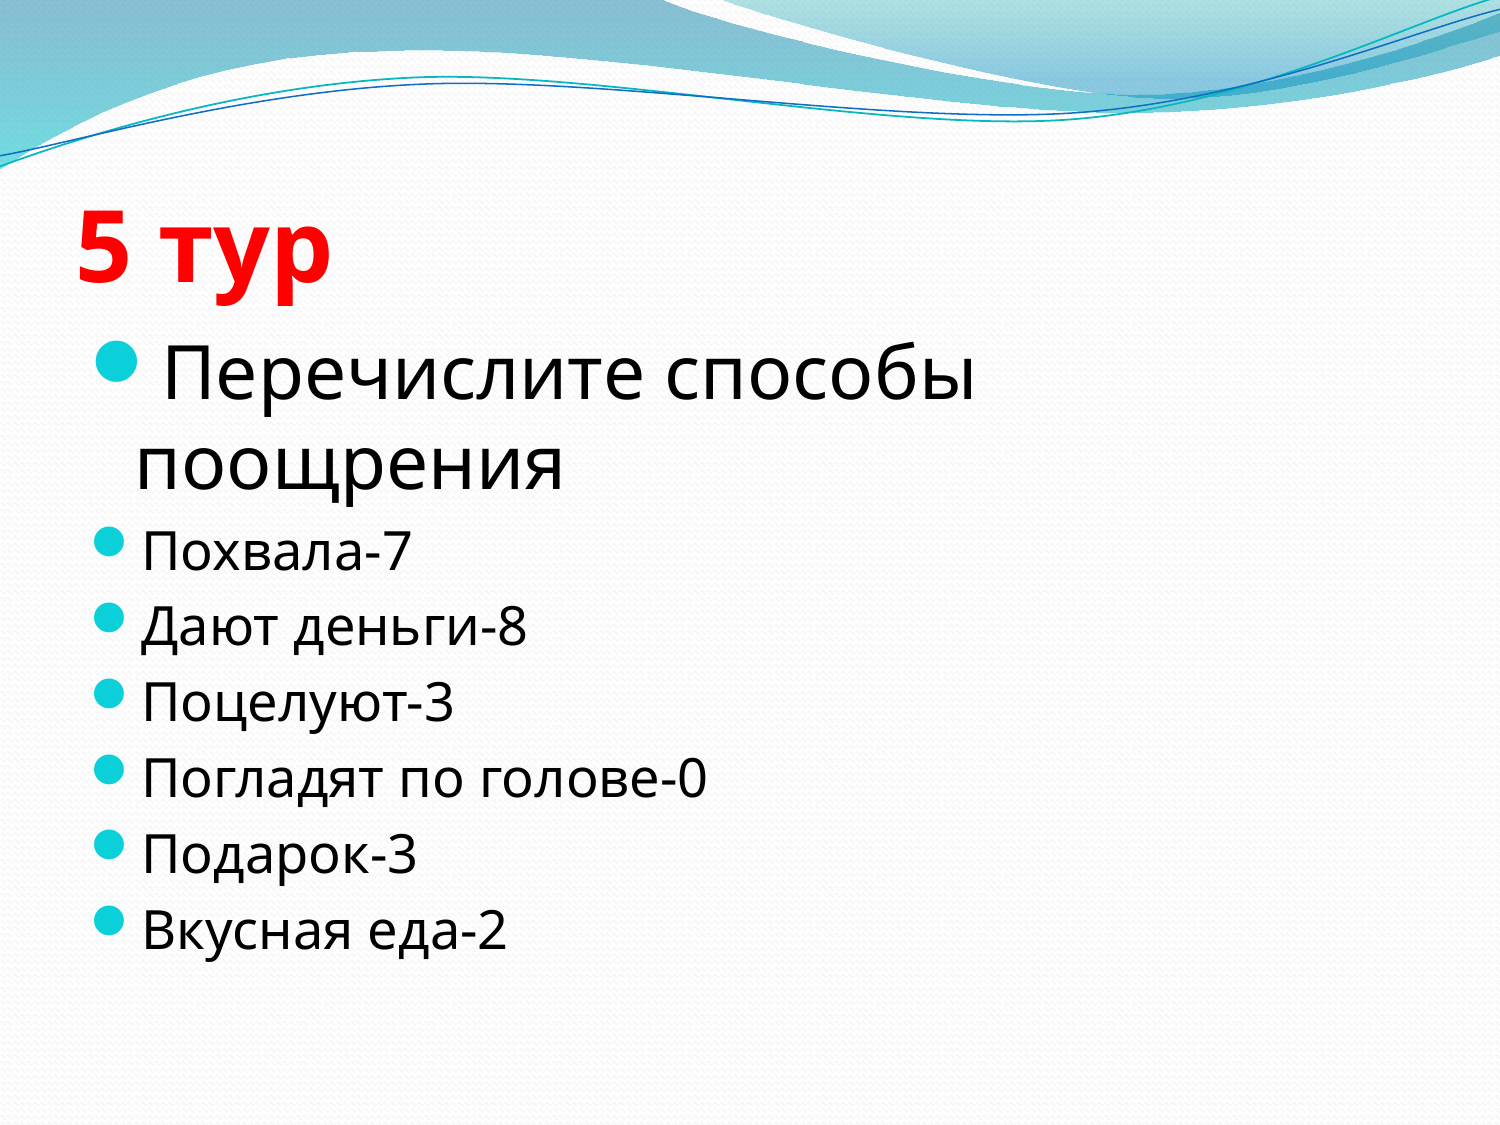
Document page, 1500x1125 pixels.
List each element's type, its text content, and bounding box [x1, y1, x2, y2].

list Перечислите способы поощрения Похвала-7 Дают деньги-8 Поцелуют-3 Погладят по голове-0 Подарок-3 Вкусная еда-2 [75, 317, 1425, 1038]
title 5 тур [75, 115, 1425, 303]
